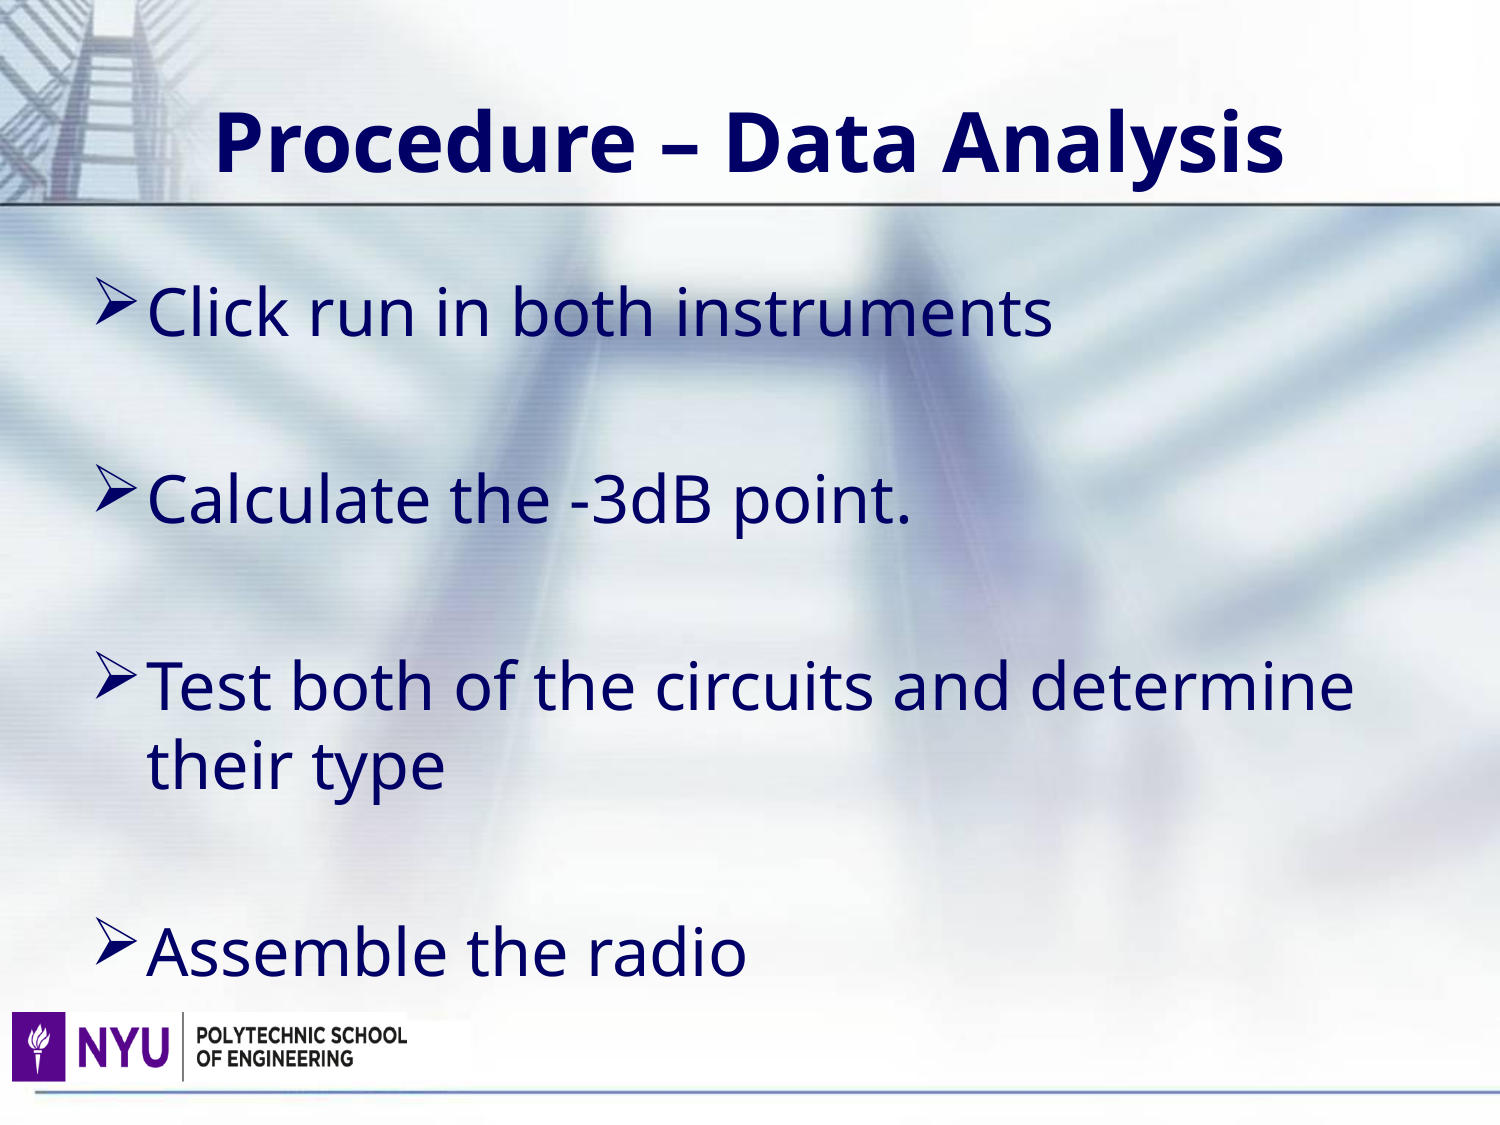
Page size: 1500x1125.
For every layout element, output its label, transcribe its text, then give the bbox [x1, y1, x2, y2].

list Click run in both instruments Calculate the -3dB point. Test both of the circuits and determine their type Assemble the radio [74, 262, 1426, 1006]
title Procedure – Data Analysis [74, 44, 1426, 233]
picture [0, 0, 1500, 1125]
